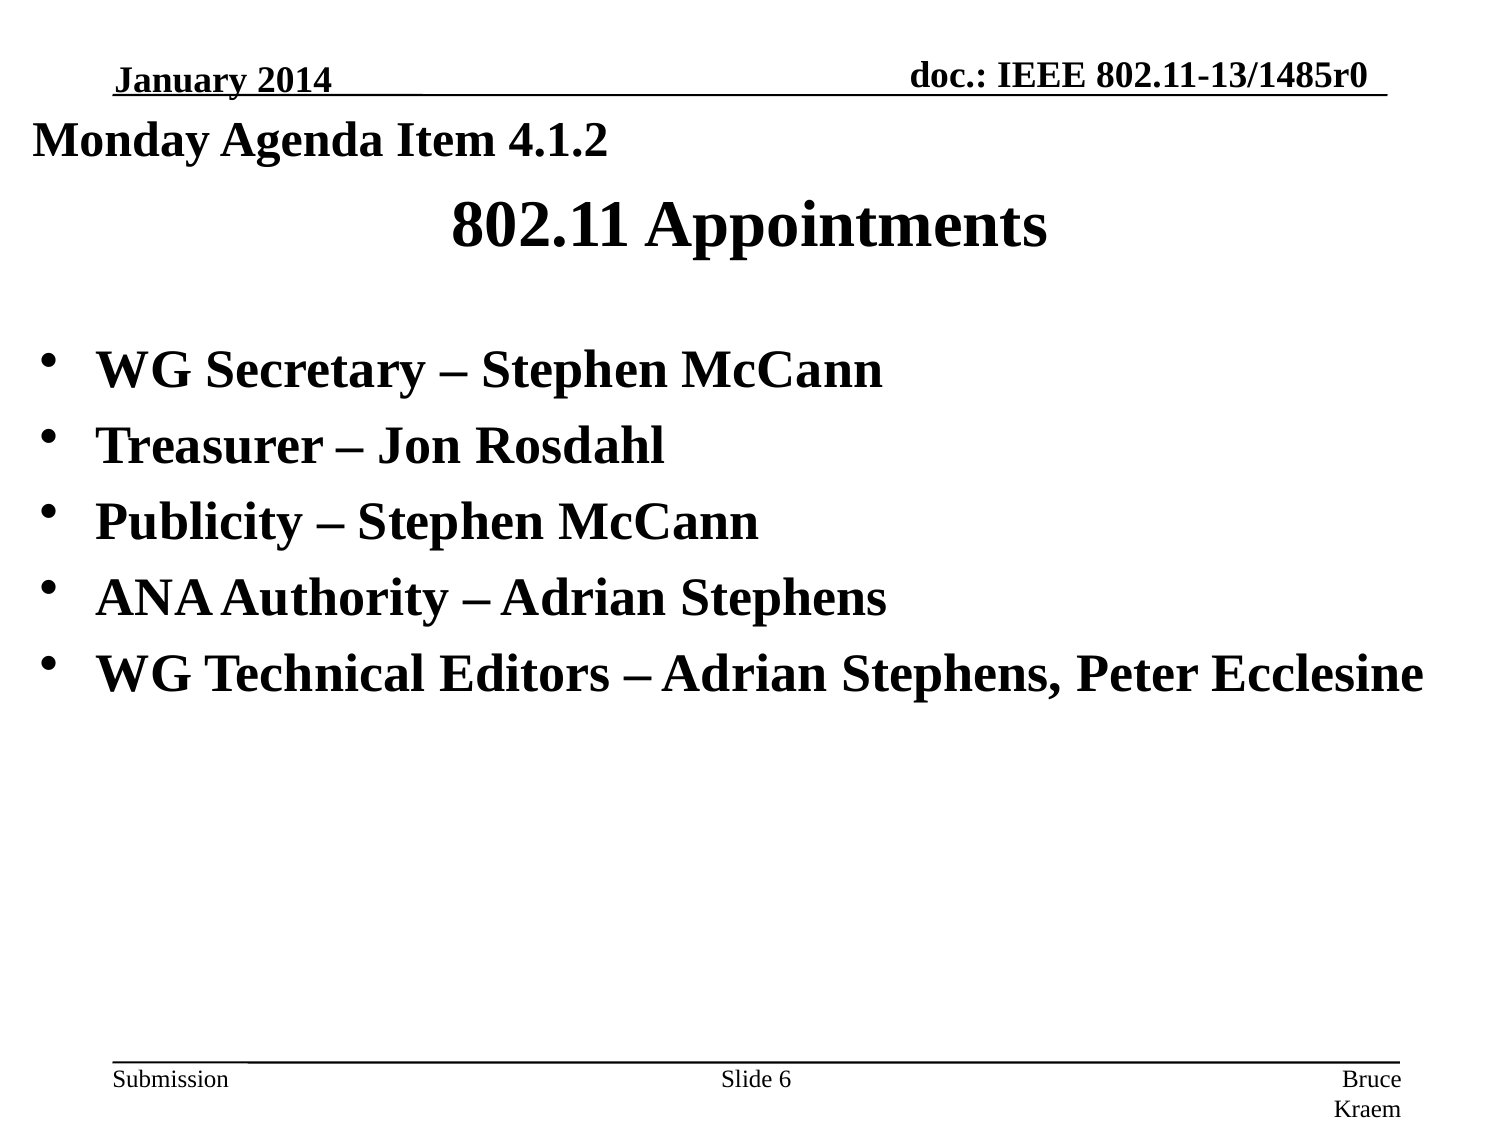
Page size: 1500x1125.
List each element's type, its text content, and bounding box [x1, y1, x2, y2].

footer Bruce Kraemer, Marvell [1325, 1062, 1402, 1093]
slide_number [114, 54, 366, 98]
slide_number Slide 6 [712, 1062, 800, 1093]
text_box Monday Agenda Item 4.1.2 [17, 98, 637, 174]
title 802.11 Appointments [112, 152, 1388, 288]
list WG Secretary – Stephen McCann Treasurer – Jon Rosdahl Publicity – Stephen McCann ANA Authority – Adrian Stephens WG Technical Editors – Adrian Stephens, Peter Ecclesine [24, 326, 1500, 1002]
